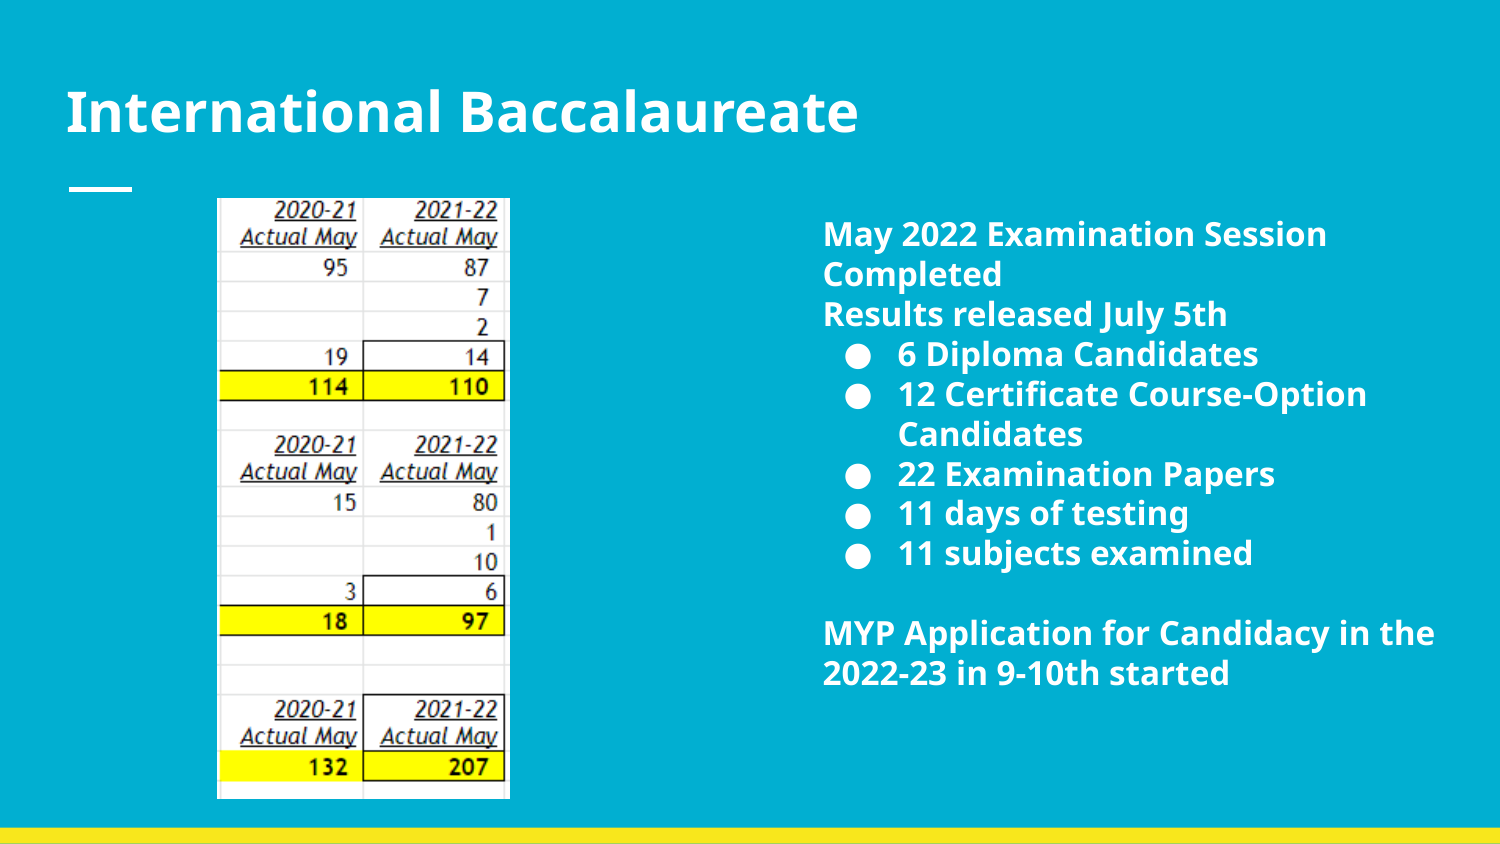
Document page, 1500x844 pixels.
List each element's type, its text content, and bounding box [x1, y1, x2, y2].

picture [216, 197, 510, 799]
text_box May 2022 Examination Session Completed Results released July 5th 6 Diploma Candidates 12 Certificate Course-Option Candidates 22 Examination Papers 11 days of testing 11 subjects examined MYP Application for Candidacy in the 2022-23 in 9-10th started [807, 198, 1487, 708]
title International Baccalaureate [51, 61, 1449, 167]
